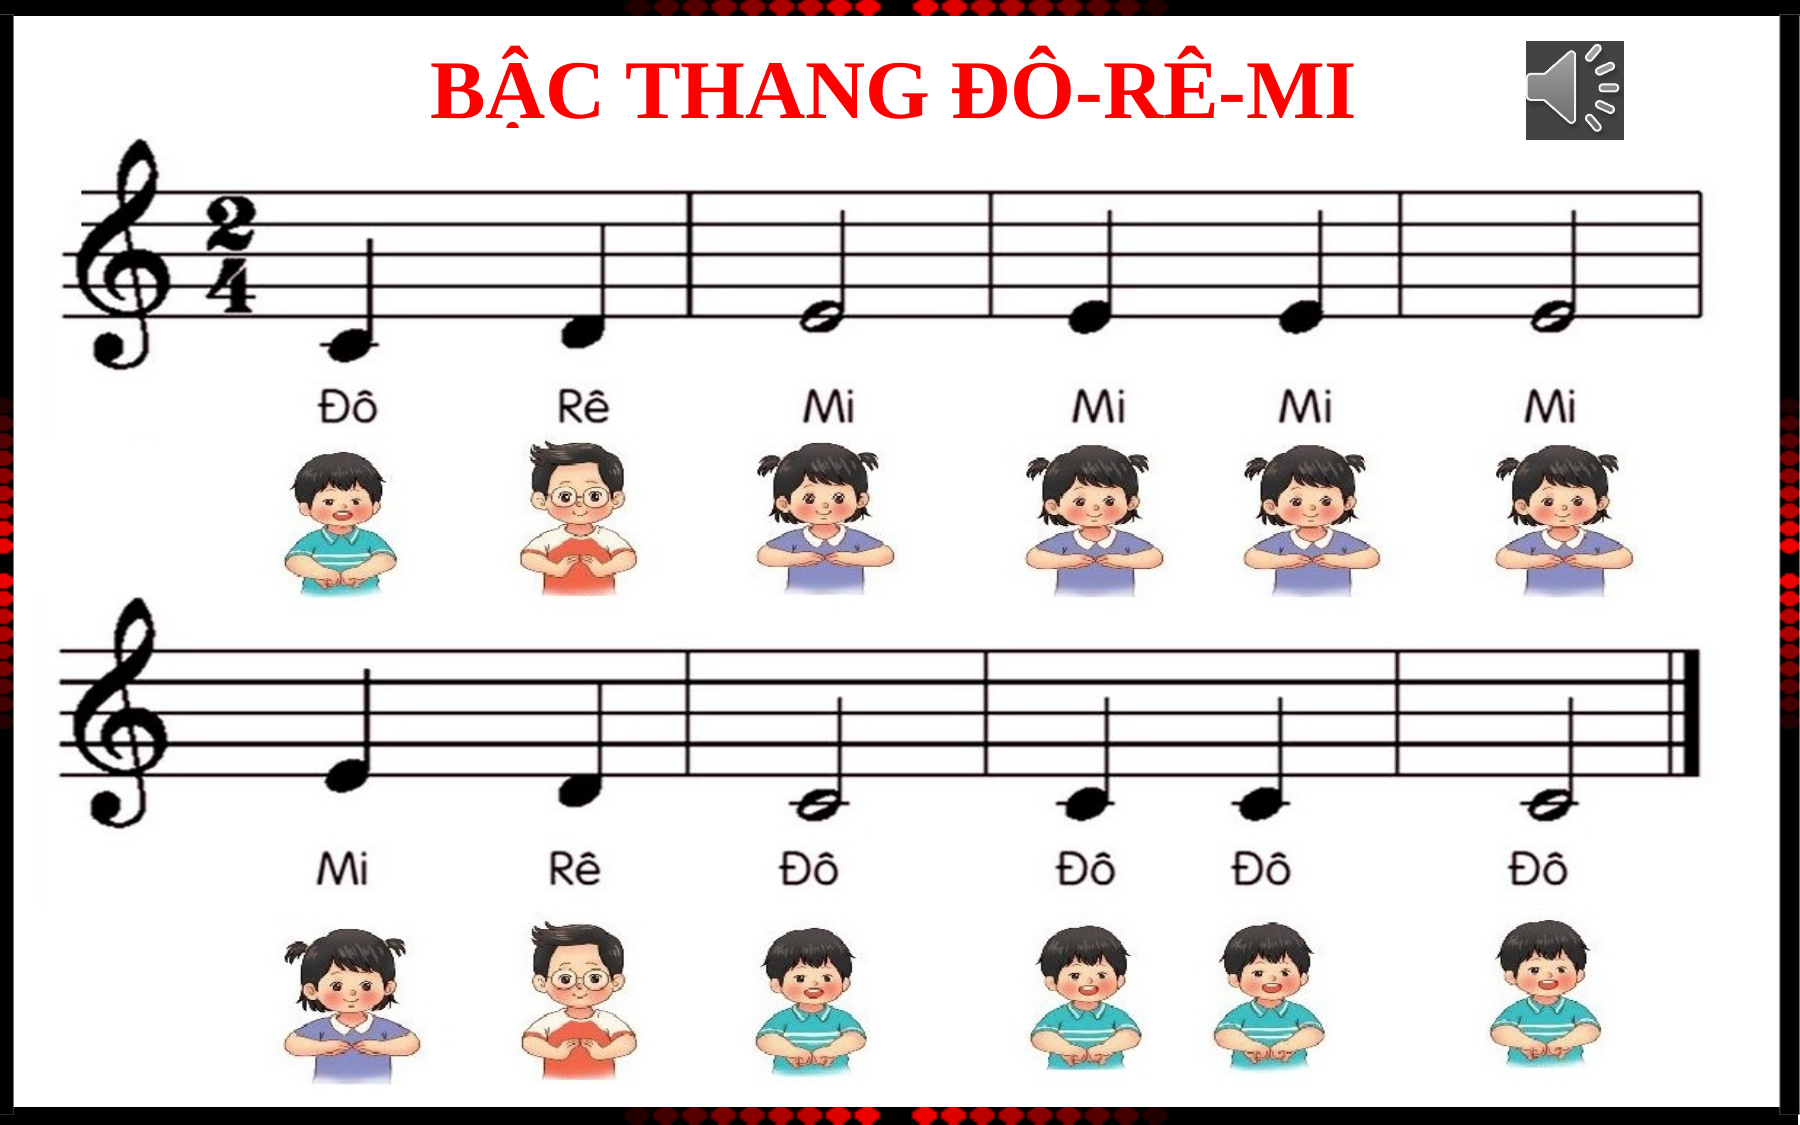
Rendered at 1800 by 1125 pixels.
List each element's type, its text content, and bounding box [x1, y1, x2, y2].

text_box BẬC THANG ĐÔ-RÊ-MI [384, 27, 1404, 128]
picture [0, 0, 1800, 1125]
